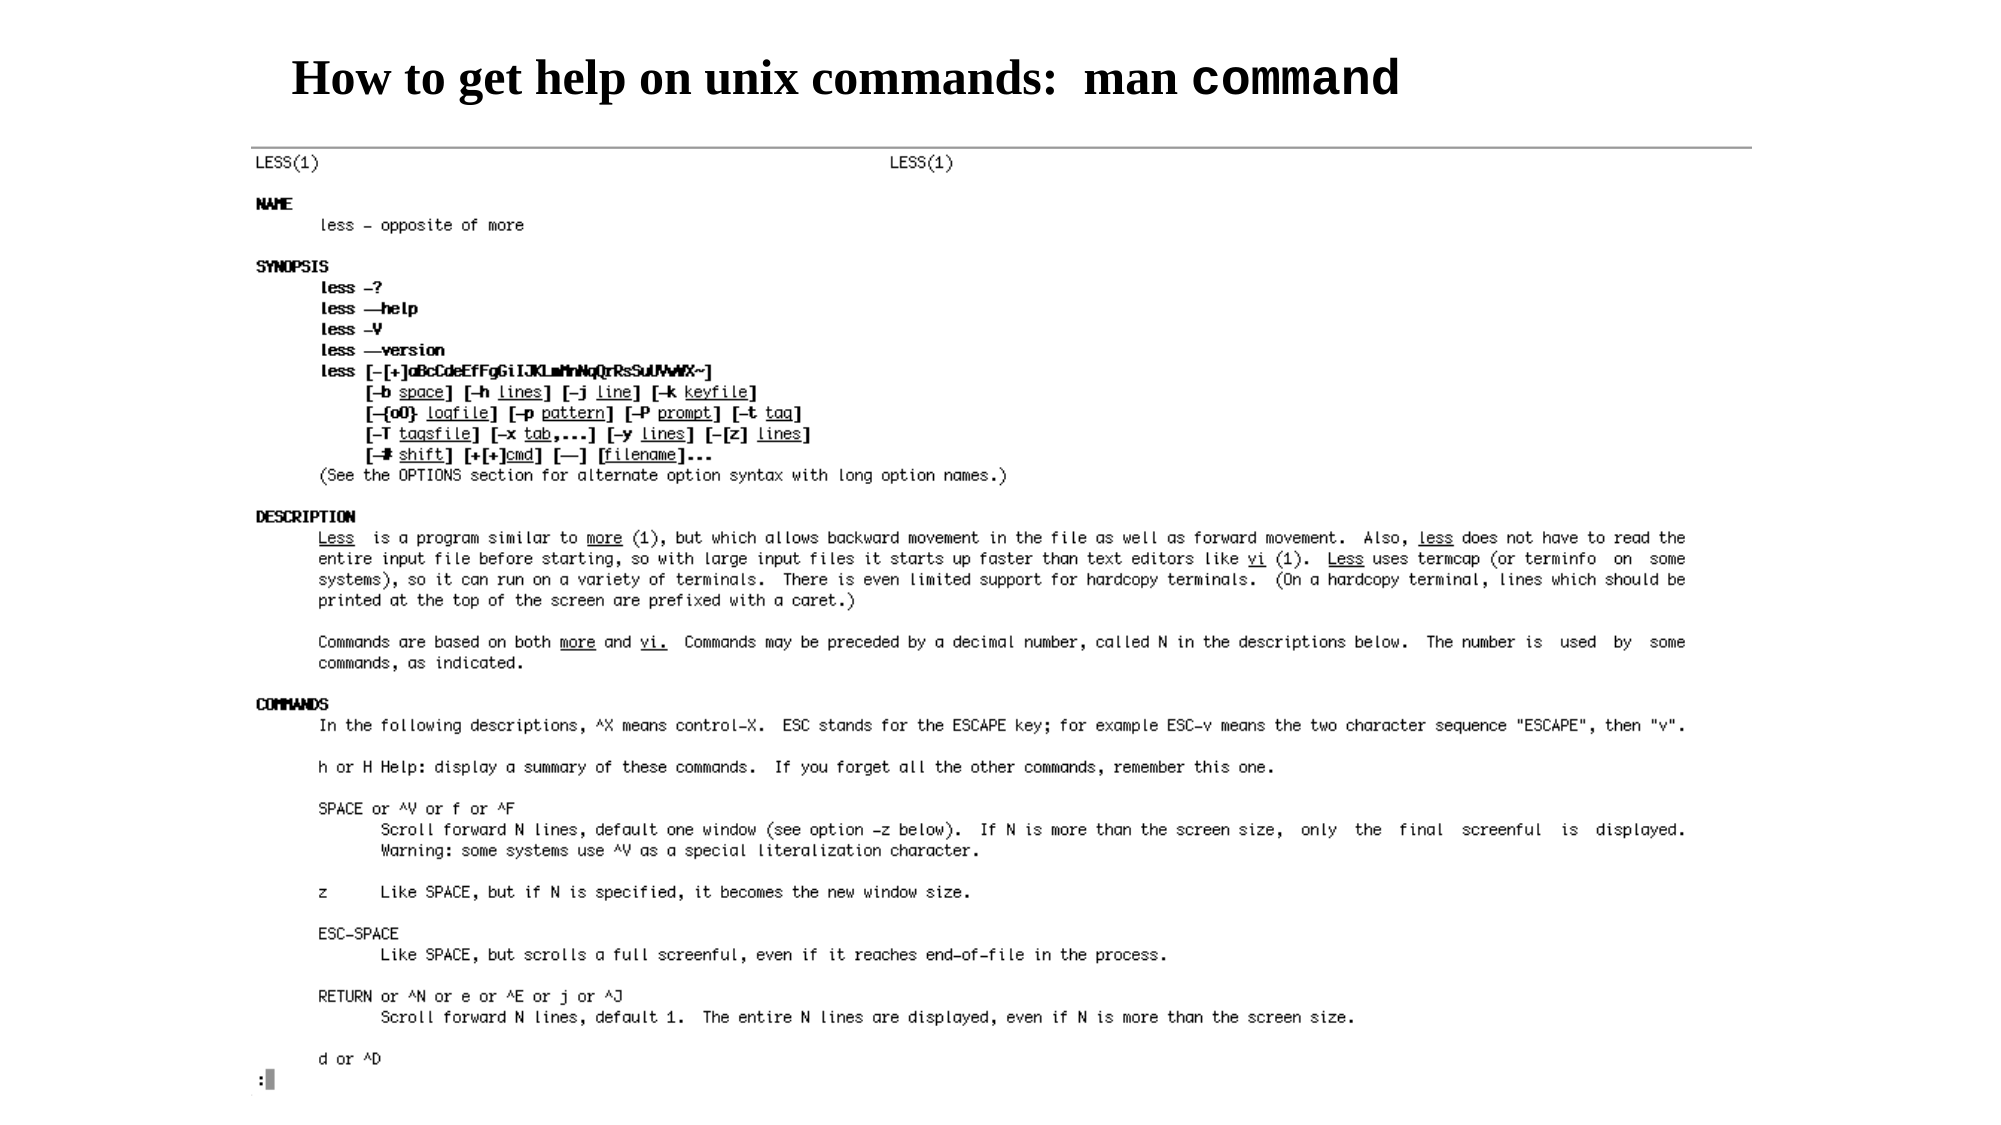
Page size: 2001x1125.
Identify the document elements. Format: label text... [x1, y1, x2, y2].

picture [251, 145, 1752, 1096]
text_box How to get help on unix commands: man command [276, 37, 1416, 113]
